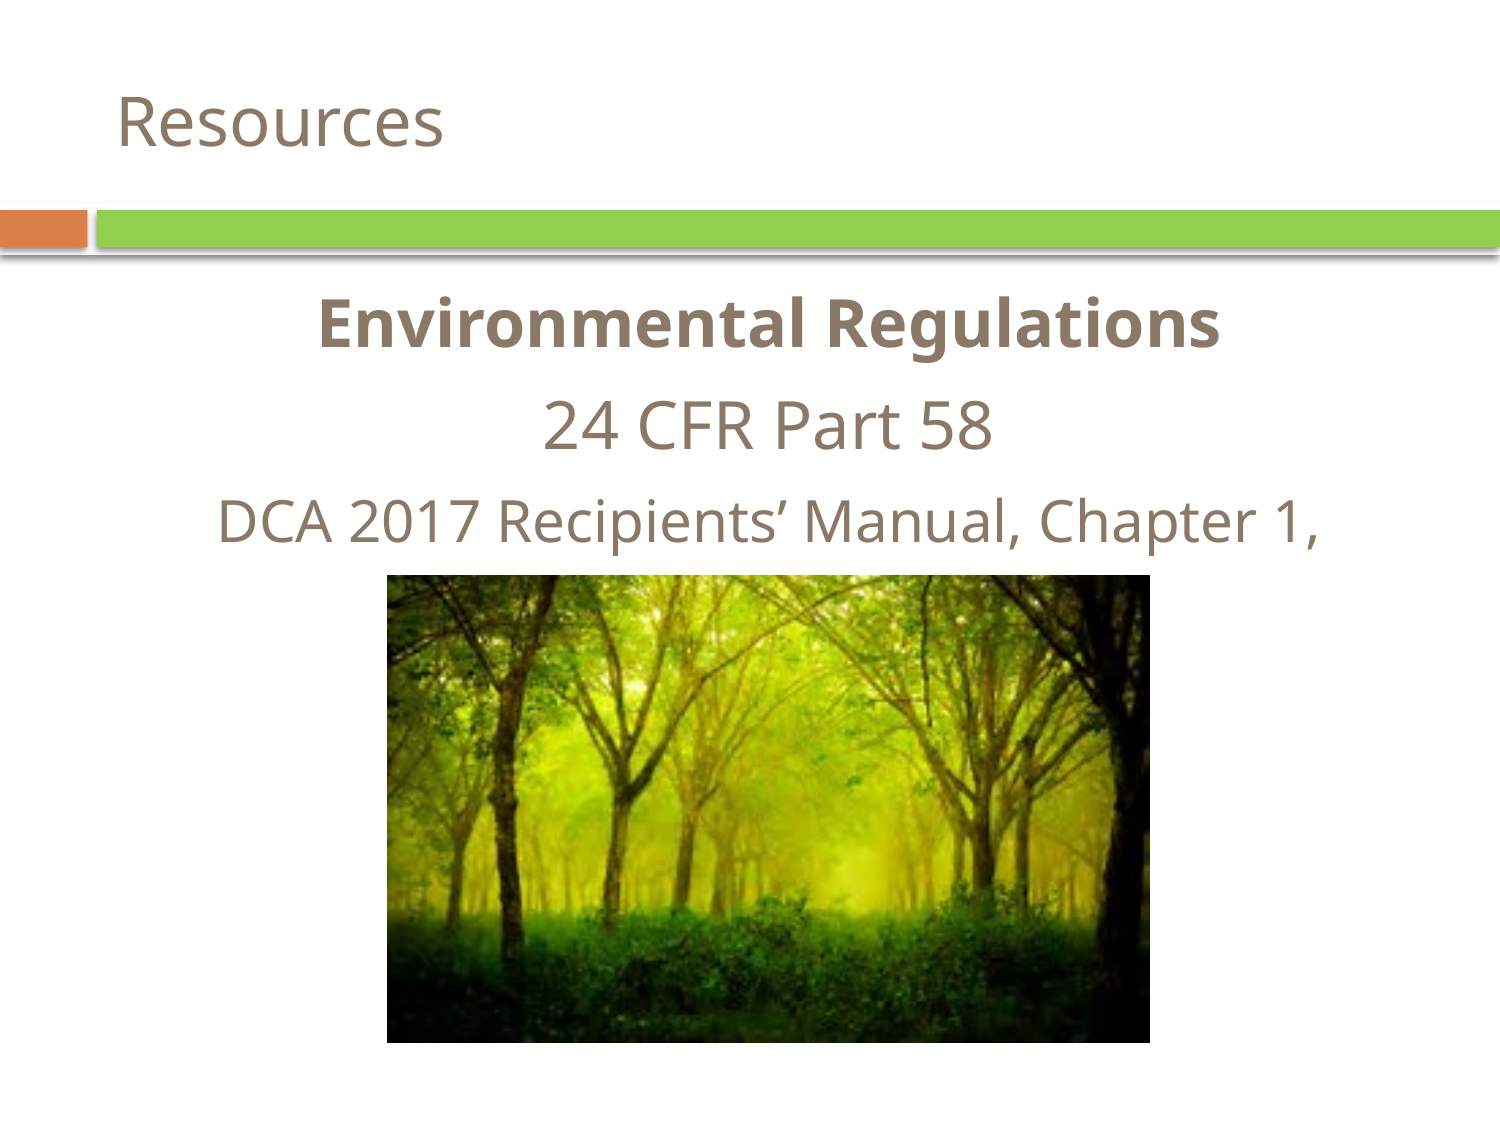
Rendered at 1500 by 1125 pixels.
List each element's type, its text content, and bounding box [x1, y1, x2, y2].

title Resources [100, 37, 1438, 200]
picture [387, 575, 1151, 1043]
list Environmental Regulations 24 CFR Part 58 DCA 2017 Recipients’ Manual, Chapter 1, Section 2 [100, 262, 1438, 1000]
